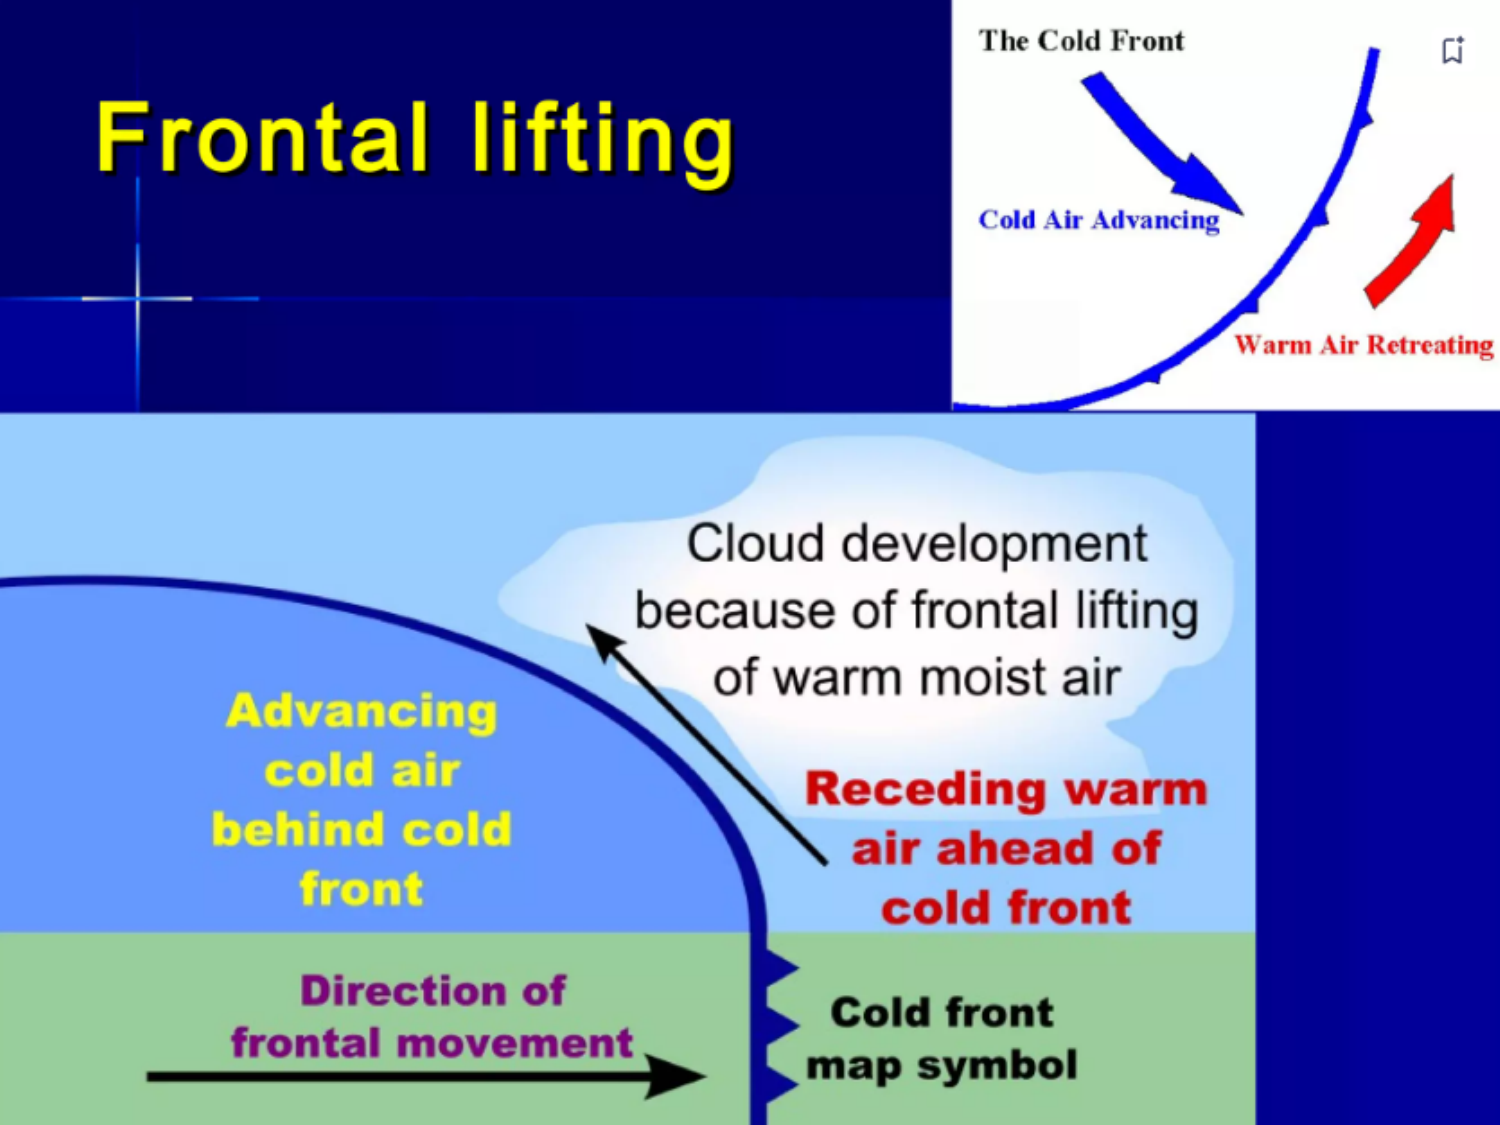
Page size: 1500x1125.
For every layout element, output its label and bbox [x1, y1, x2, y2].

list [0, 0, 1500, 1125]
